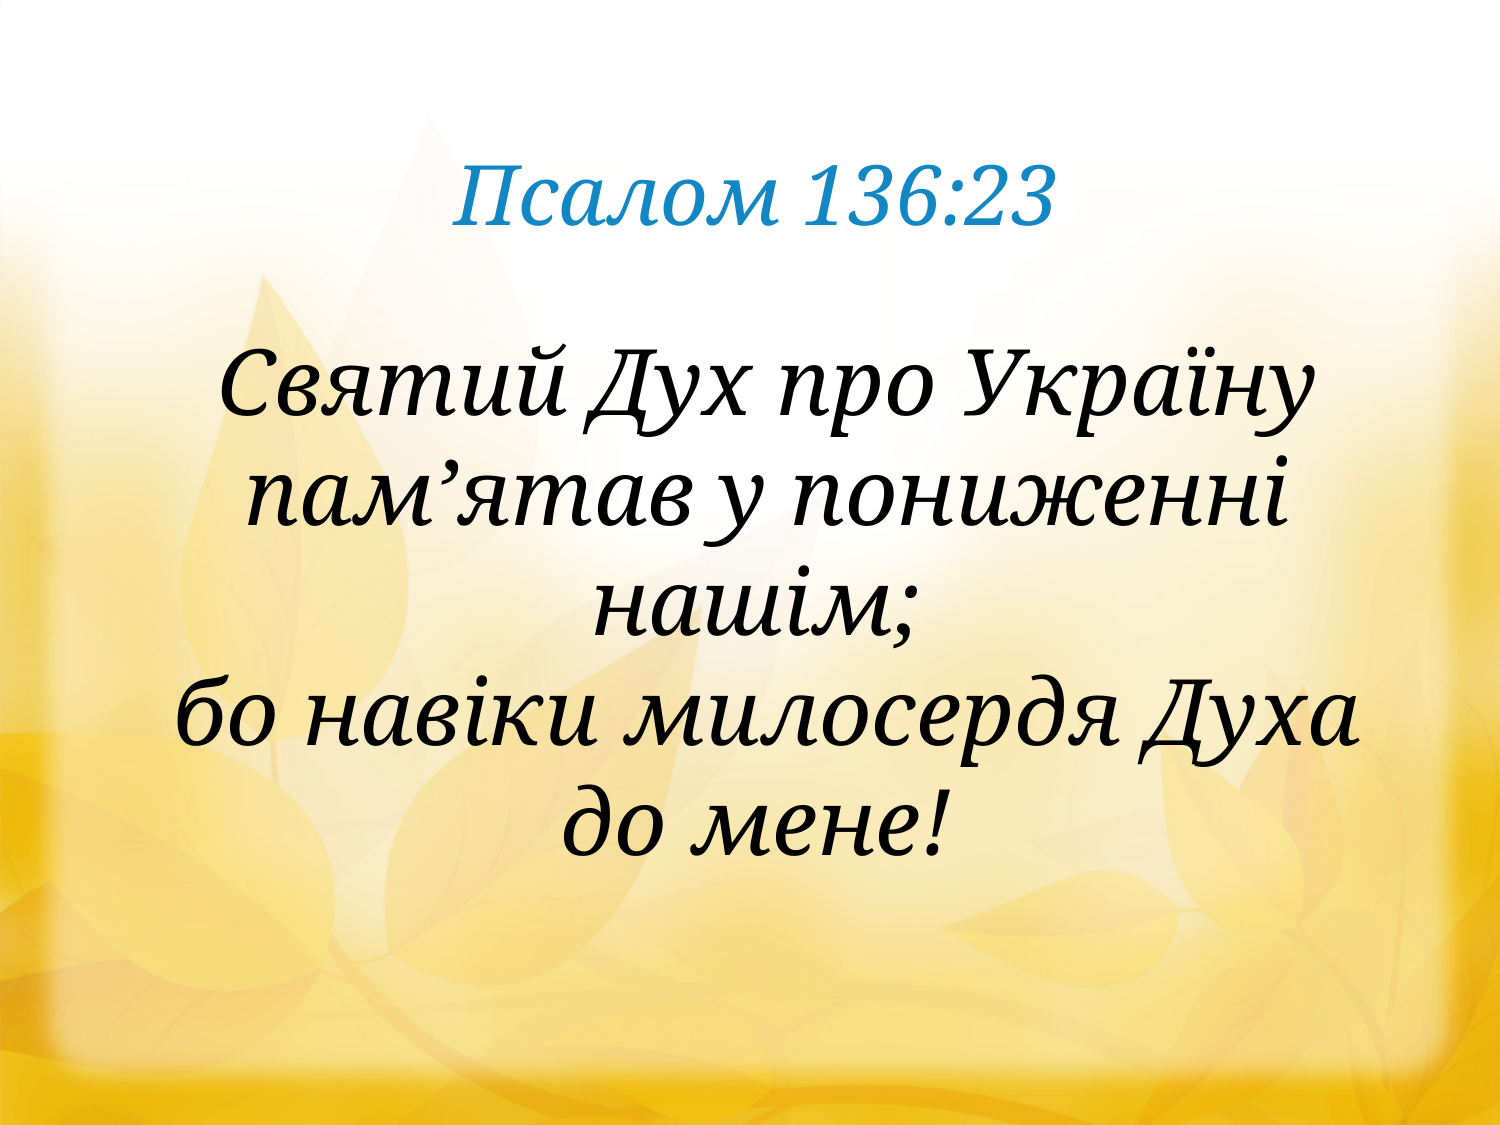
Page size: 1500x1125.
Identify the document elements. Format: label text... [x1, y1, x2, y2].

text_box Святий Дух про Україну пам’ятав у пониженні нашім; бо навіки милосердя Духа до мене! [88, 302, 1447, 882]
text_box Псалом 136:23 [88, 149, 1447, 250]
picture [0, 0, 1500, 1125]
